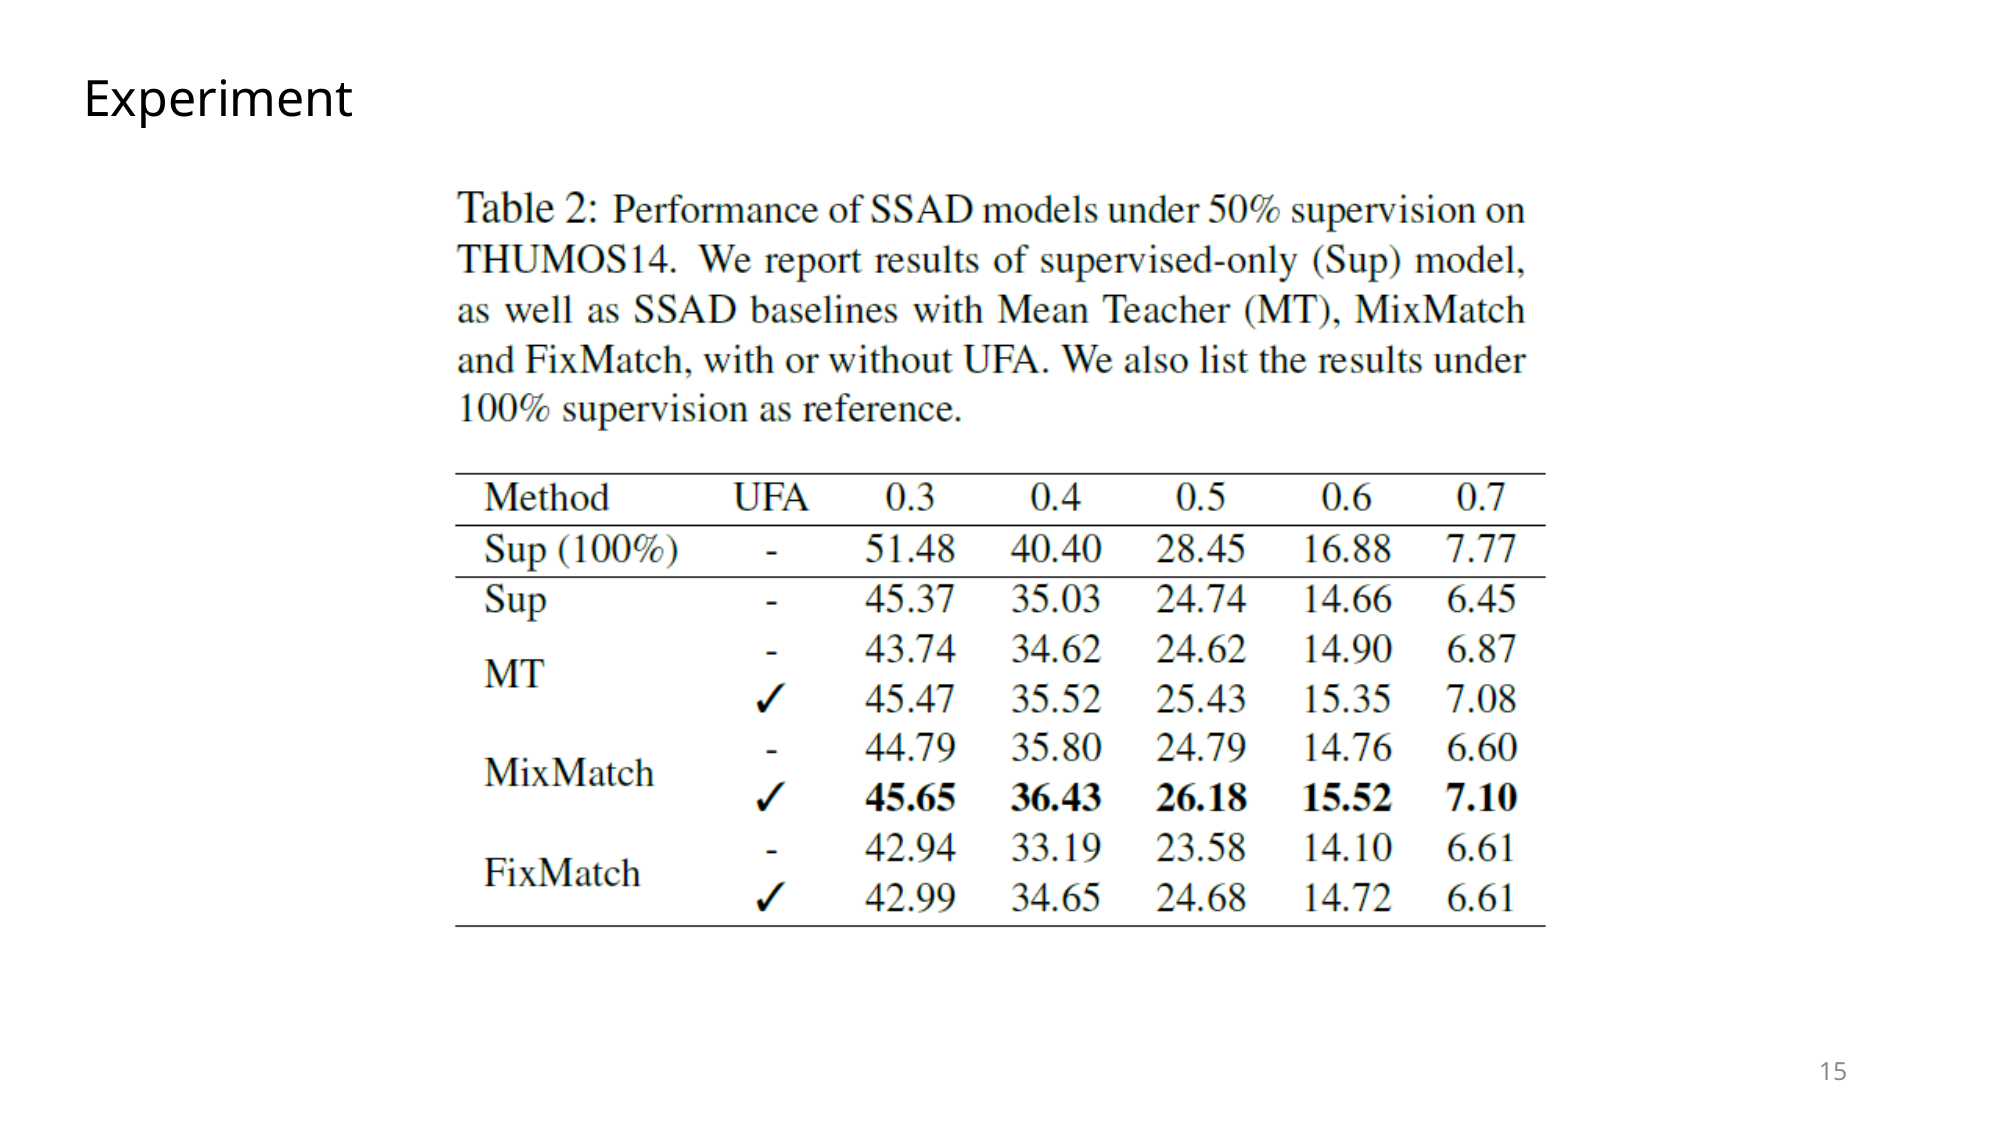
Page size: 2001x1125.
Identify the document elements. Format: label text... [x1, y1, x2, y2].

text_box Experiment [68, 59, 1947, 180]
picture [443, 176, 1557, 949]
slide_number 15 [1412, 1042, 1863, 1103]
